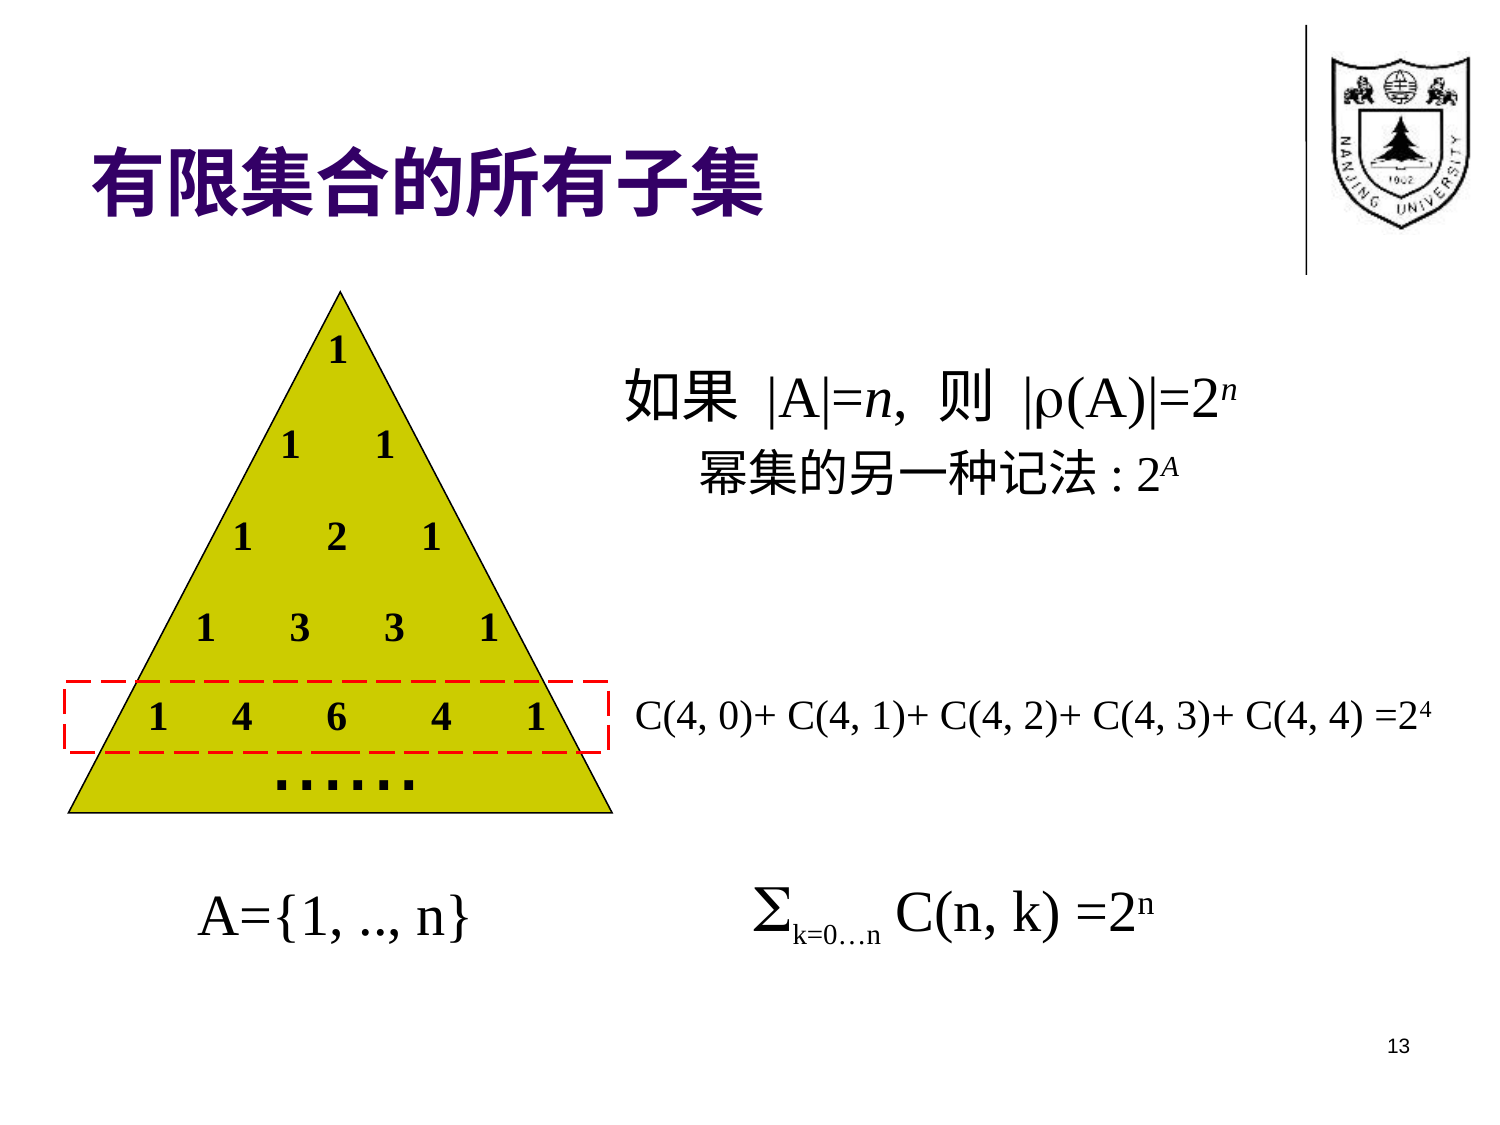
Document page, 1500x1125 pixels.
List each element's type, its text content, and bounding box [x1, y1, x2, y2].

text_box 如果 |A|=n, 则 |(A)|=2n 幂集的另一种记法: 2A [618, 338, 1359, 509]
text_box A={1, .., n} [183, 869, 514, 955]
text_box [64, 291, 613, 818]
picture [1328, 51, 1481, 235]
slide_number 13 [1074, 1024, 1426, 1101]
title 有限集合的所有子集 [75, 20, 1313, 233]
text_box k=0…n C(n, k) =2n [738, 857, 1264, 958]
text_box C(4, 0)+ C(4, 1)+ C(4, 2)+ C(4, 3)+ C(4, 4) =24 [620, 680, 1465, 746]
